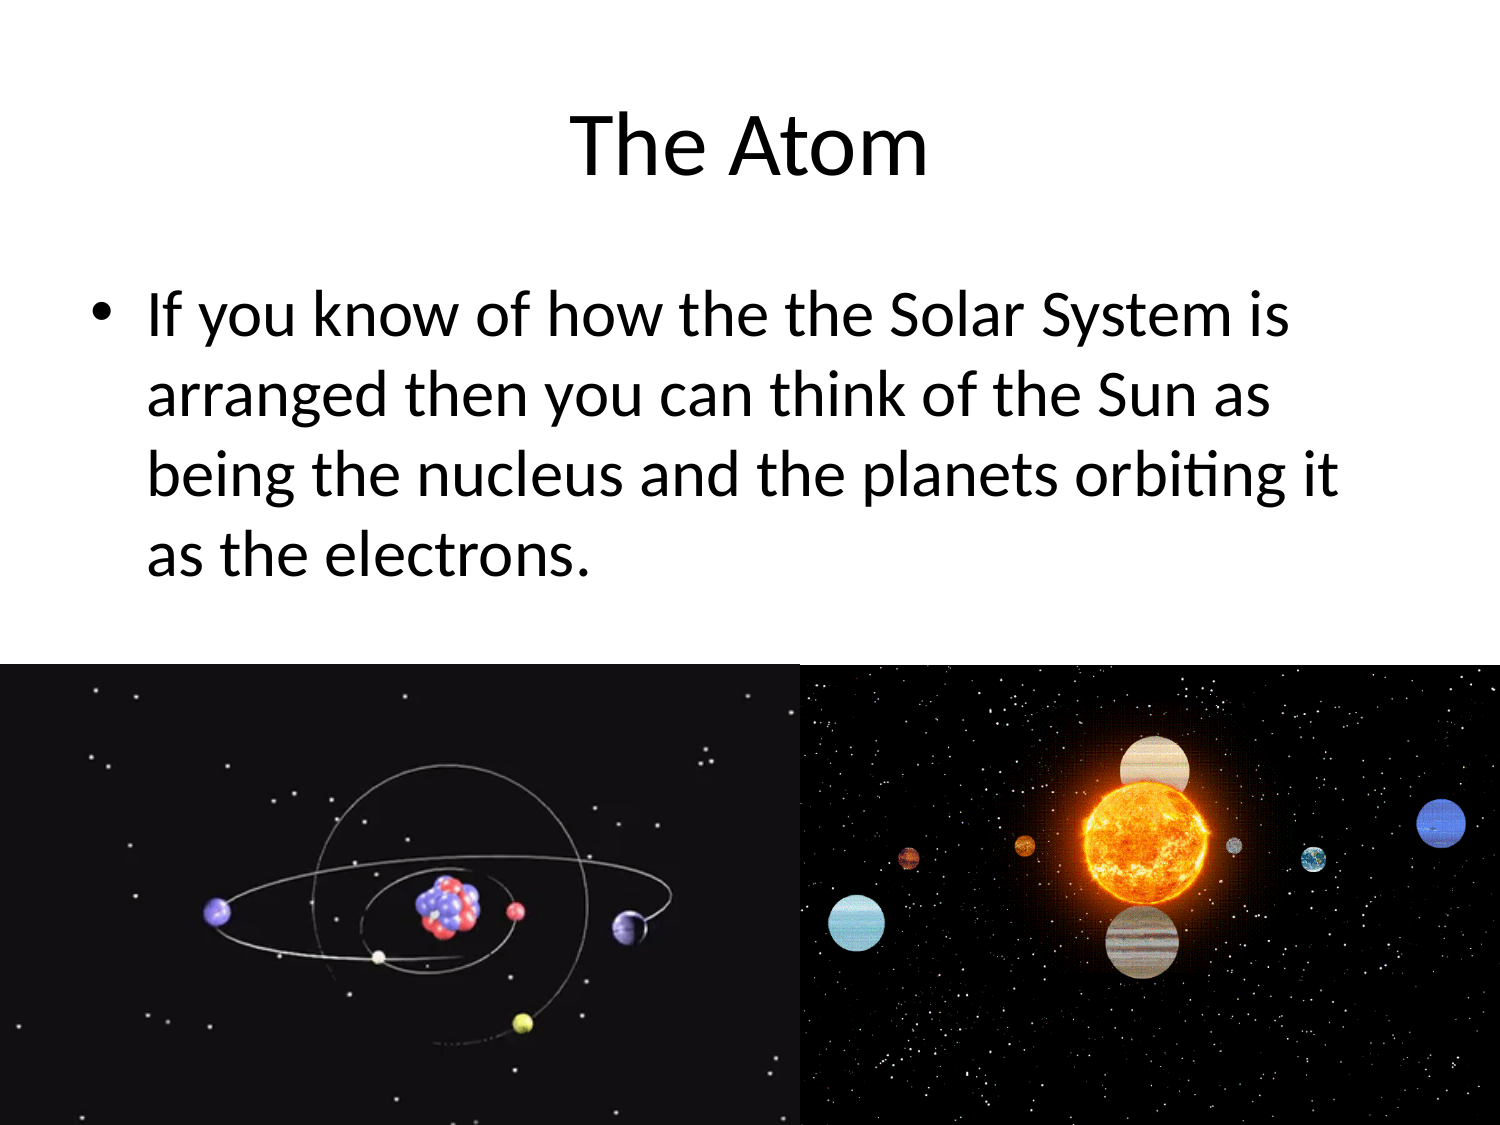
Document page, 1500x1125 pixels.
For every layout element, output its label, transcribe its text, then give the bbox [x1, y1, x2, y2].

list If you know of how the the Solar System is arranged then you can think of the Sun as being the nucleus and the planets orbiting it as the electrons. [75, 262, 1425, 664]
picture [0, 663, 1500, 1125]
title The Atom [75, 45, 1425, 233]
